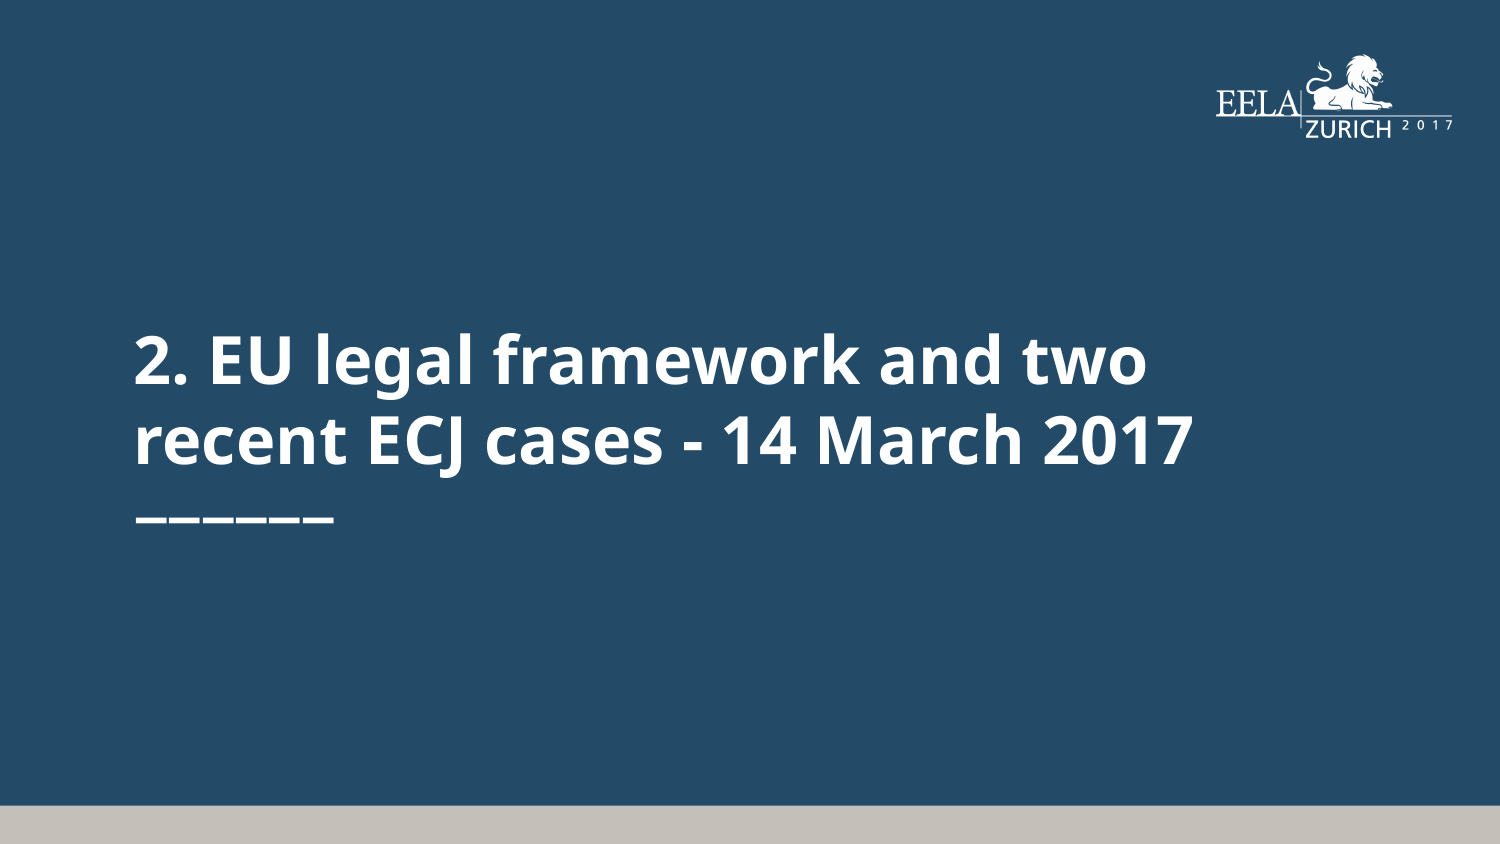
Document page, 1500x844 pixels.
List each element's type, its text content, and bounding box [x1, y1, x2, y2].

picture [1216, 54, 1452, 138]
text_box 2. EU legal framework and two recent ECJ cases - 14 March 2017 –––––– [118, 310, 1242, 564]
